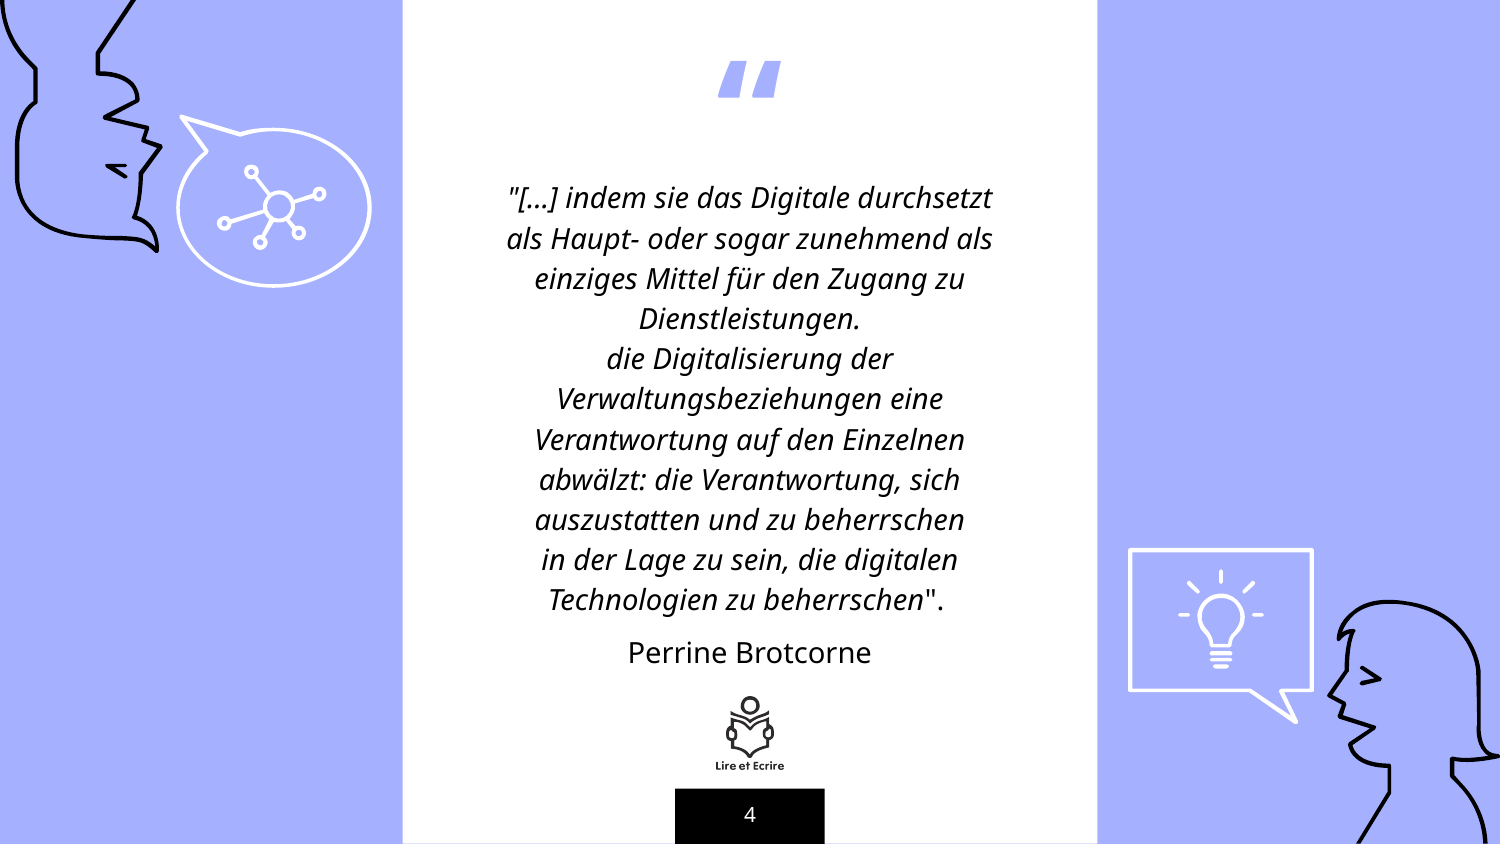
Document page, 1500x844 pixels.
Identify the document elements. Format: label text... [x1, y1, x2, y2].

picture [716, 696, 784, 770]
list "[...] indem sie das Digitale durchsetzt als Haupt- oder sogar zunehmend als einziges Mittel für den Zugang zu Dienstleistungen. die Digitalisierung der Verwaltungsbeziehungen eine Verantwortung auf den Einzelnen abwälzt: die Verantwortung, sich auszustatten und zu beherrschen in der Lage zu sein, die digitalen Technologien zu beherrschen". Perrine Brotcorne [467, 135, 1033, 709]
slide_number 4 [675, 788, 825, 844]
